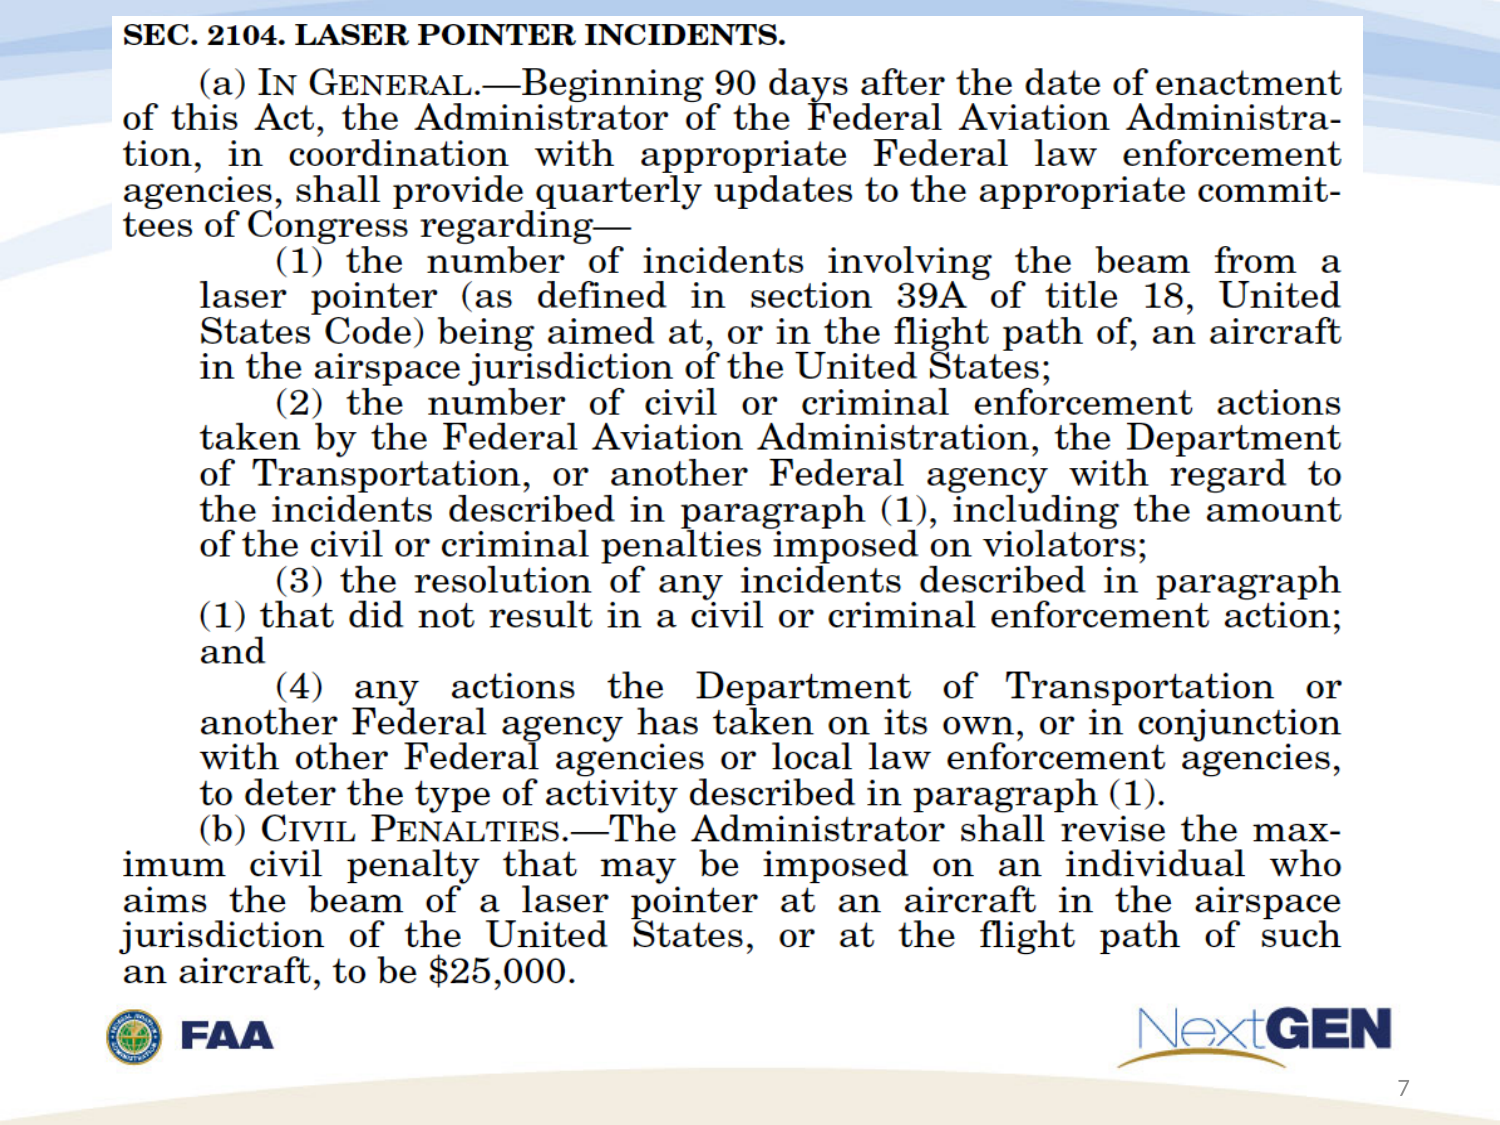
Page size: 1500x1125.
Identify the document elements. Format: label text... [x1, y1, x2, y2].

slide_number 7 [1074, 1064, 1425, 1101]
picture [0, 0, 1500, 1125]
